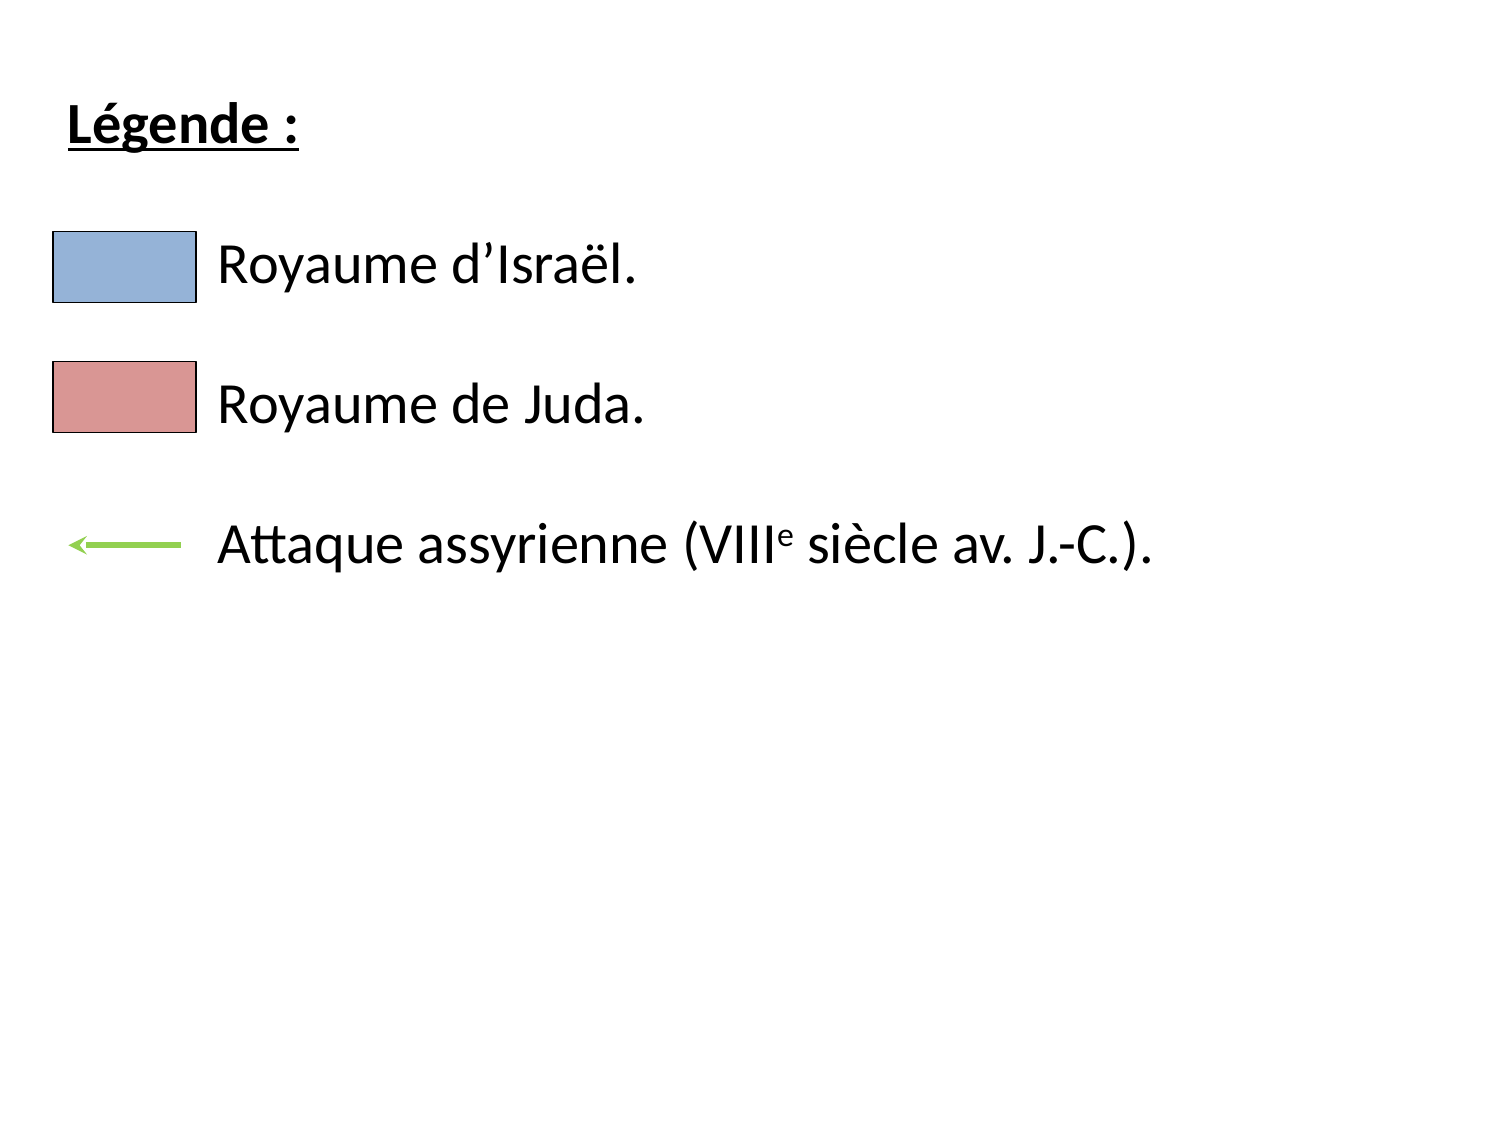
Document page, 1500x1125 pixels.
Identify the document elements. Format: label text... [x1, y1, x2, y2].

text_box Légende : Royaume d’Israël. Royaume de Juda. Attaque assyrienne (VIIIe siècle av. J.-C.). [53, 78, 1412, 583]
text_box [51, 360, 198, 435]
text_box [51, 230, 198, 305]
